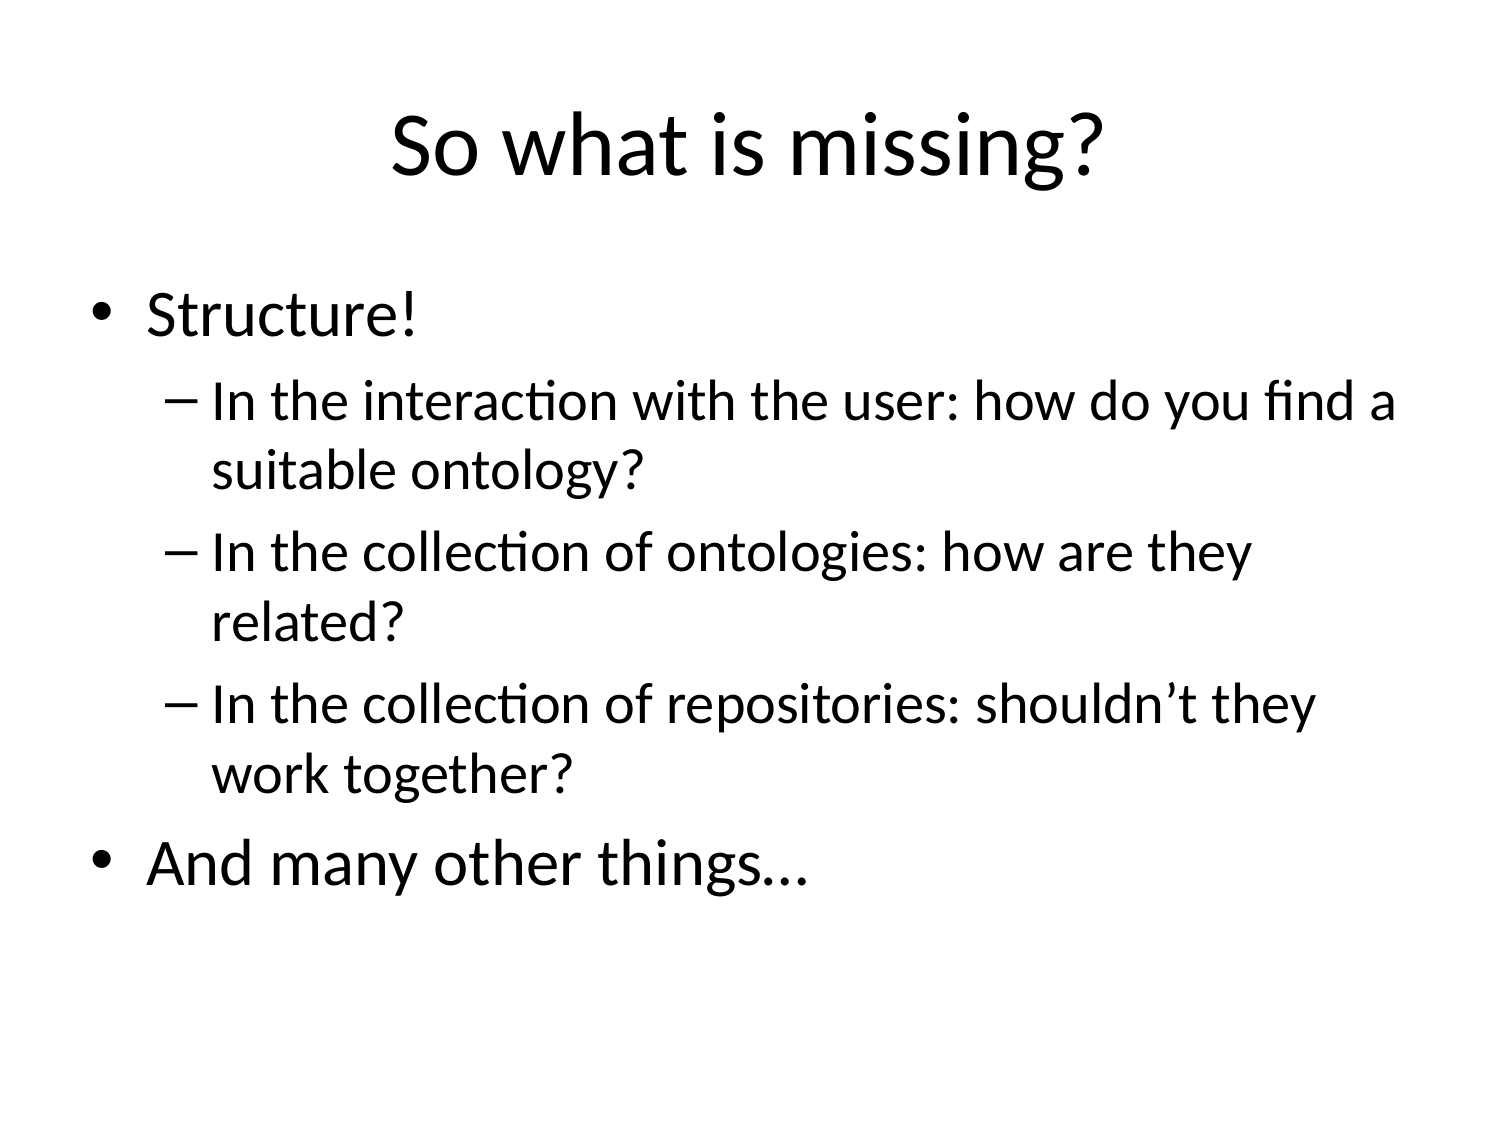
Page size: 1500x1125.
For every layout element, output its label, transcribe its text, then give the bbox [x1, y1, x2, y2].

list Structure! In the interaction with the user: how do you find a suitable ontology? In the collection of ontologies: how are they related? In the collection of repositories: shouldn’t they work together? And many other things… [75, 262, 1425, 1005]
title So what is missing? [75, 45, 1425, 233]
